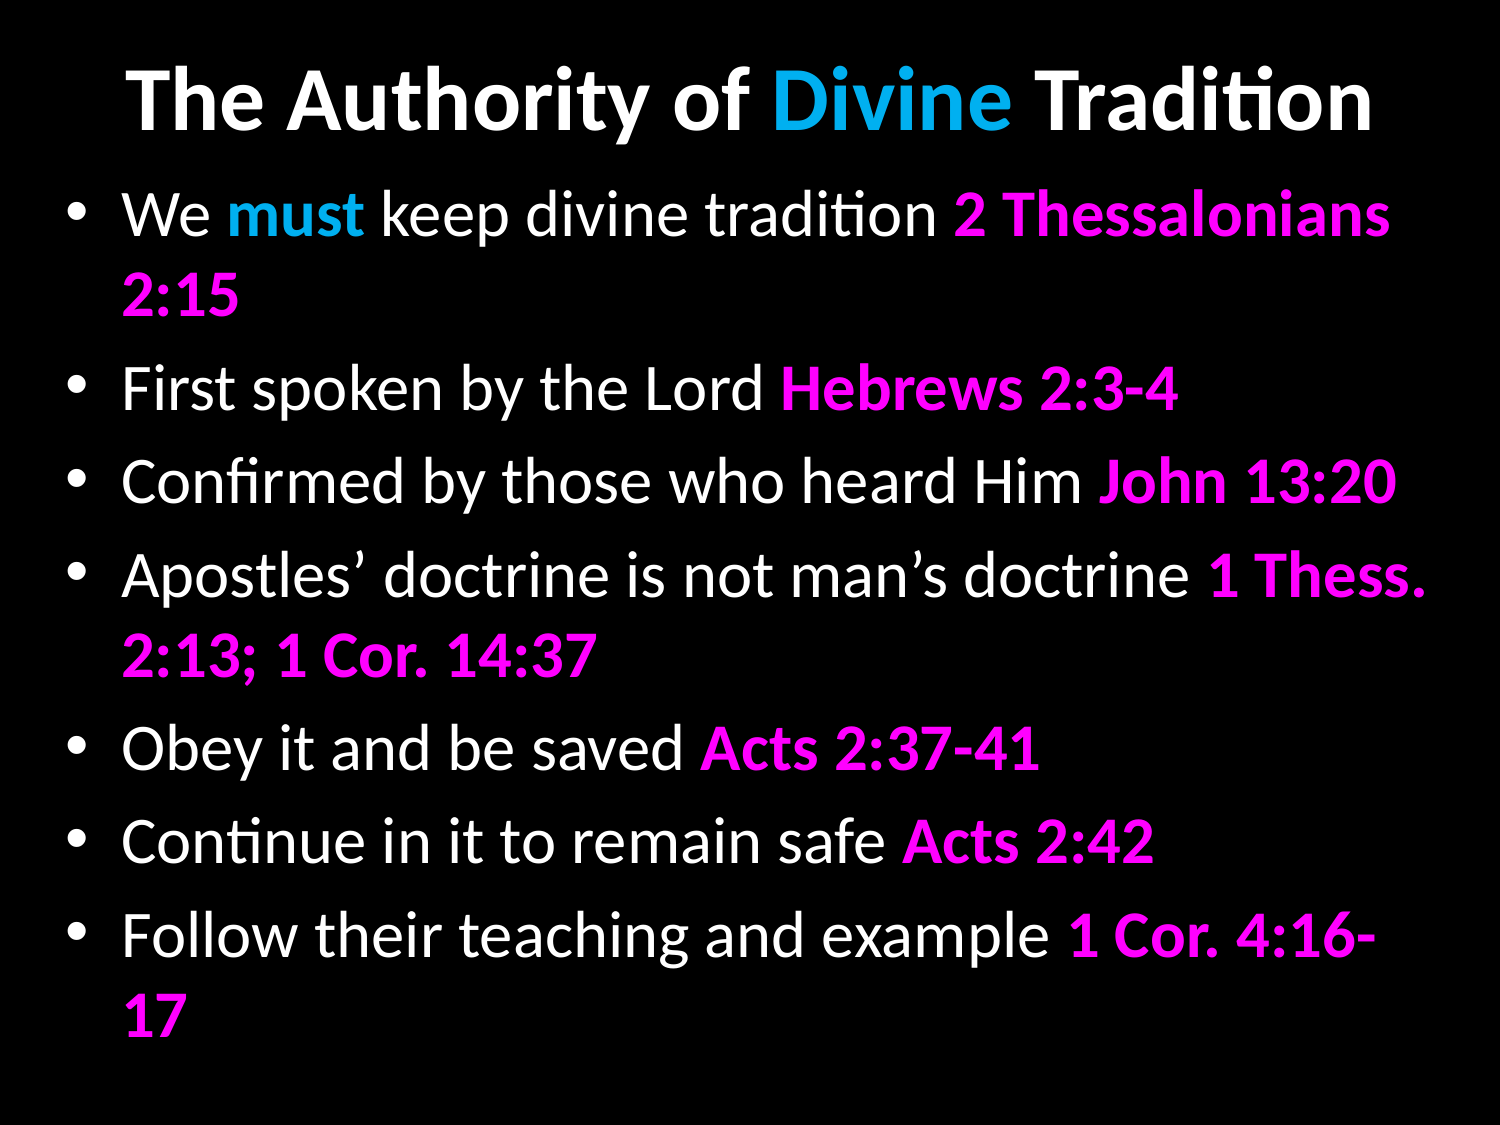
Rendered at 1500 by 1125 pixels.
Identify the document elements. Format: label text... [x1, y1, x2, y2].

title The Authority of Divine Tradition [75, 0, 1425, 162]
list We must keep divine tradition 2 Thessalonians 2:15 First spoken by the Lord Hebrews 2:3-4 Confirmed by those who heard Him John 13:20 Apostles’ doctrine is not man’s doctrine 1 Thess. 2:13; 1 Cor. 14:37 Obey it and be saved Acts 2:37-41 Continue in it to remain safe Acts 2:42 Follow their teaching and example 1 Cor. 4:16-17 [50, 162, 1450, 1125]
